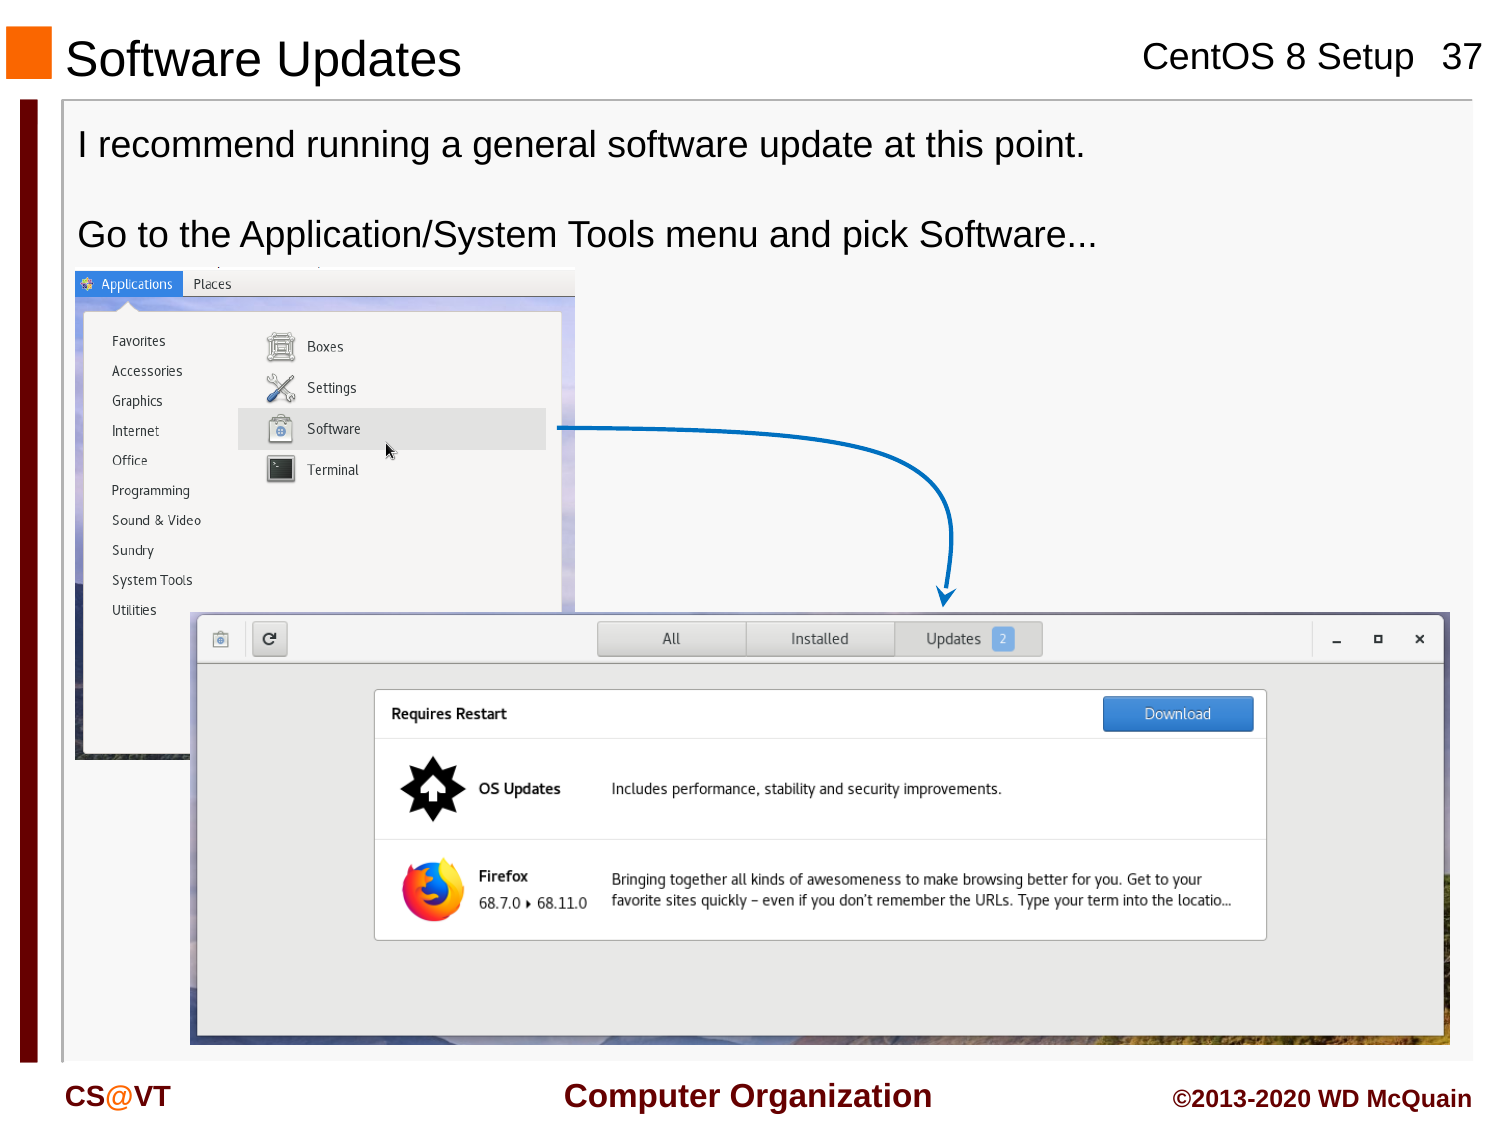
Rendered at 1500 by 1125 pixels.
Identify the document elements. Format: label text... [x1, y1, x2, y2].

picture [74, 267, 1451, 1045]
text_box I recommend running a general software update at this point. Go to the Application/System Tools menu and pick Software... [62, 112, 1450, 263]
text_box [579, 427, 957, 608]
title Software Updates [50, 28, 1000, 85]
